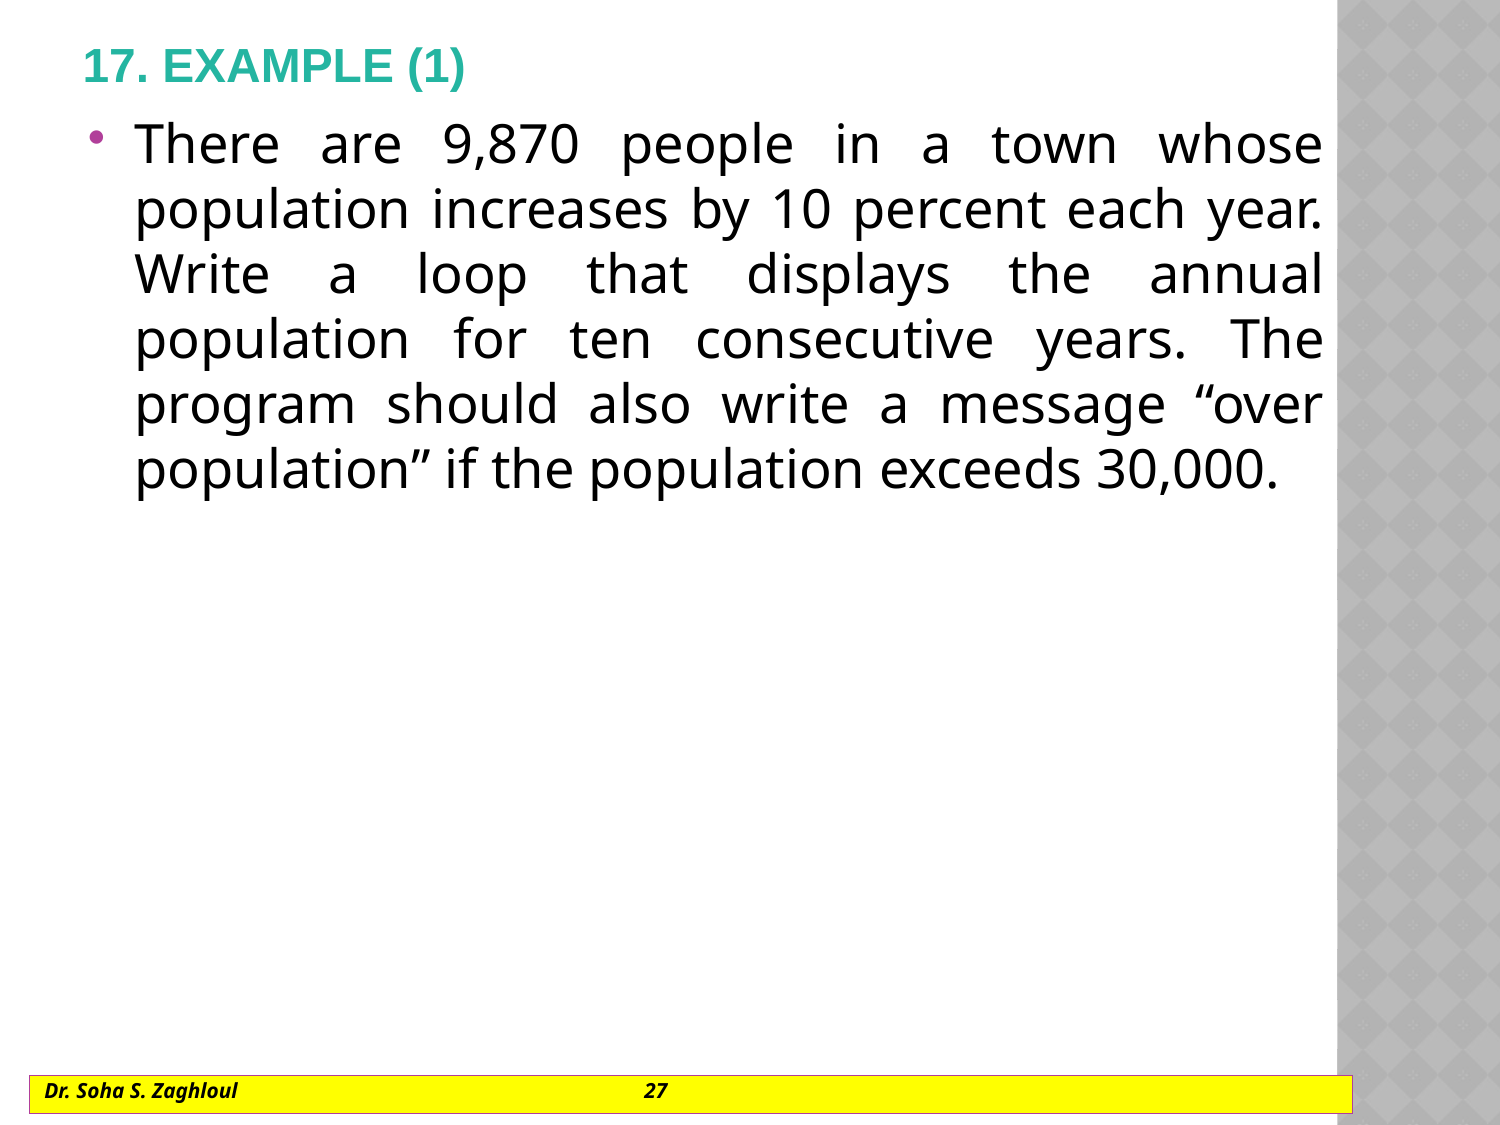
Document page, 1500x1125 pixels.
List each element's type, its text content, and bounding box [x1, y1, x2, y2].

table_cell 3 [1337, 0, 1500, 1125]
list There are 9,870 people in a town whose population increases by 10 percent each year. Write a loop that displays the annual population for ten consecutive years. The program should also write a message “over population” if the population exceeds 30,000. [75, 101, 1341, 1059]
title 17. Example (1) [75, 19, 1263, 93]
text_box Dr. Soha S. Zaghloul 27 [29, 1075, 1353, 1114]
